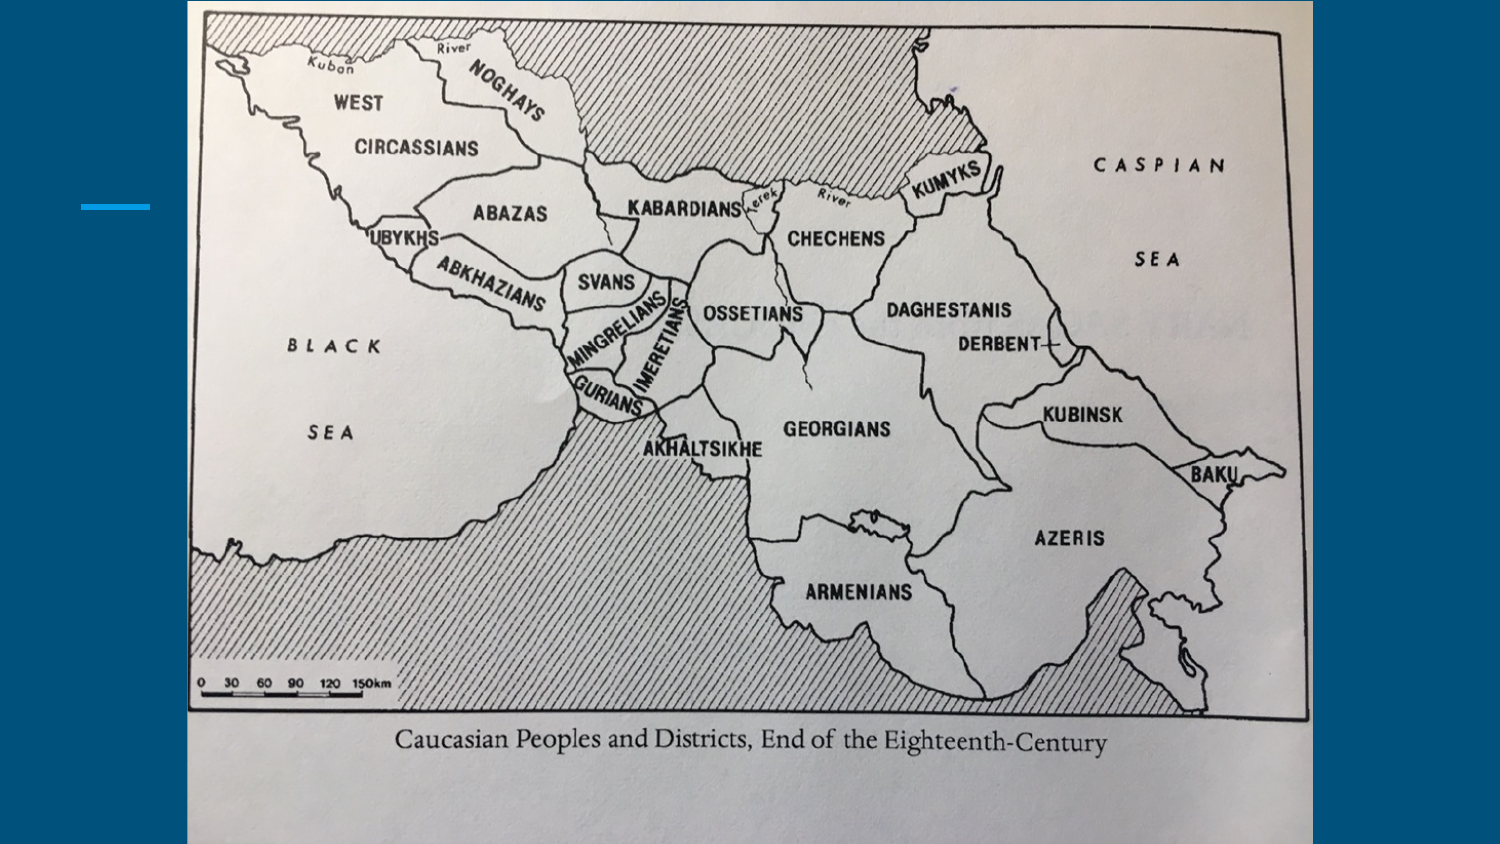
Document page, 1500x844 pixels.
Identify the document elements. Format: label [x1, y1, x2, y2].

picture [188, 2, 1312, 844]
